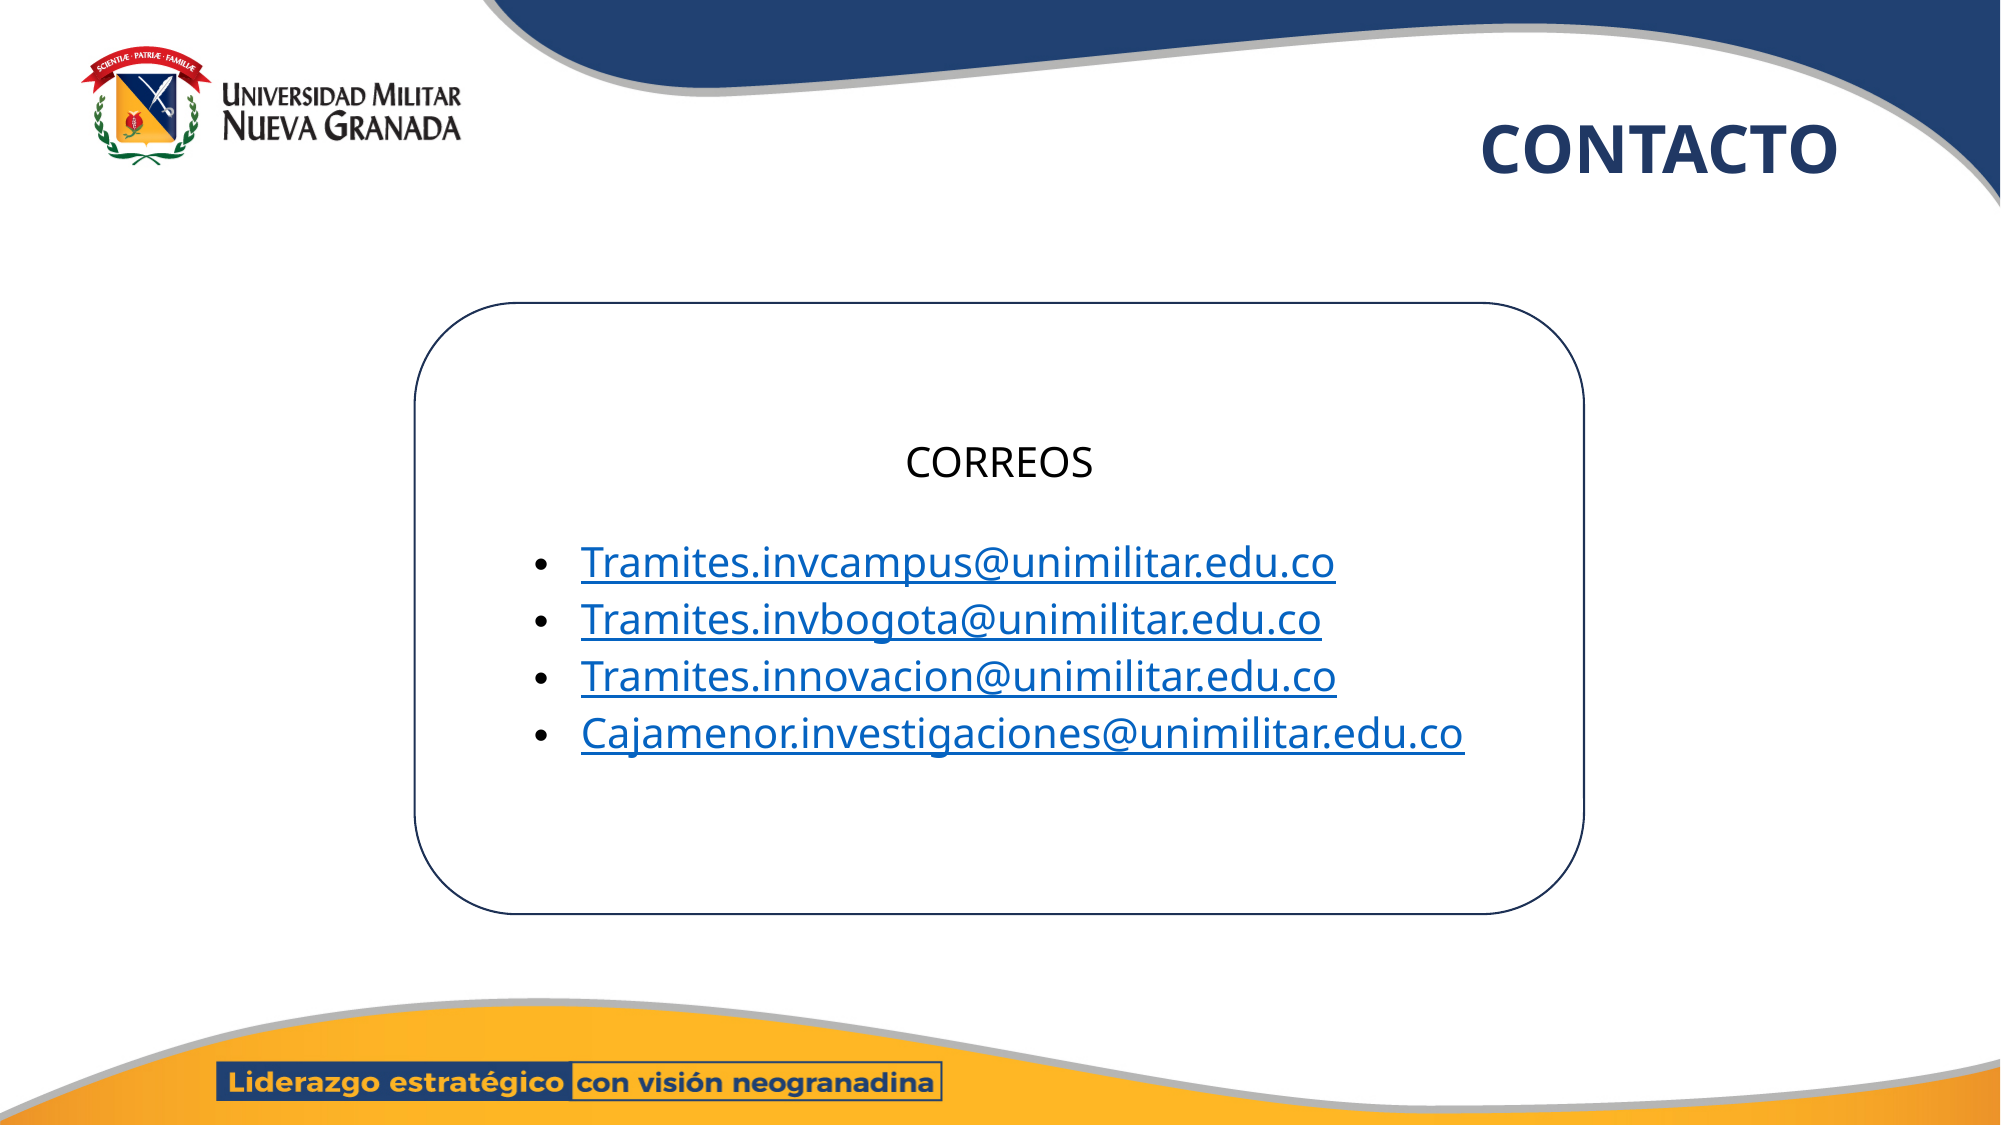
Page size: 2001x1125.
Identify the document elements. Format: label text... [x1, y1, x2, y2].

text_box [413, 301, 1586, 916]
title CONTACTO [458, 99, 1856, 206]
picture [0, 0, 2001, 1125]
text_box CORREOS Tramites.invcampus@unimilitar.edu.co Tramites.invbogota@unimilitar.edu.co Tramites.innovacion@unimilitar.edu.co Cajamenor.investigaciones@unimilitar.edu.co [519, 428, 1480, 772]
